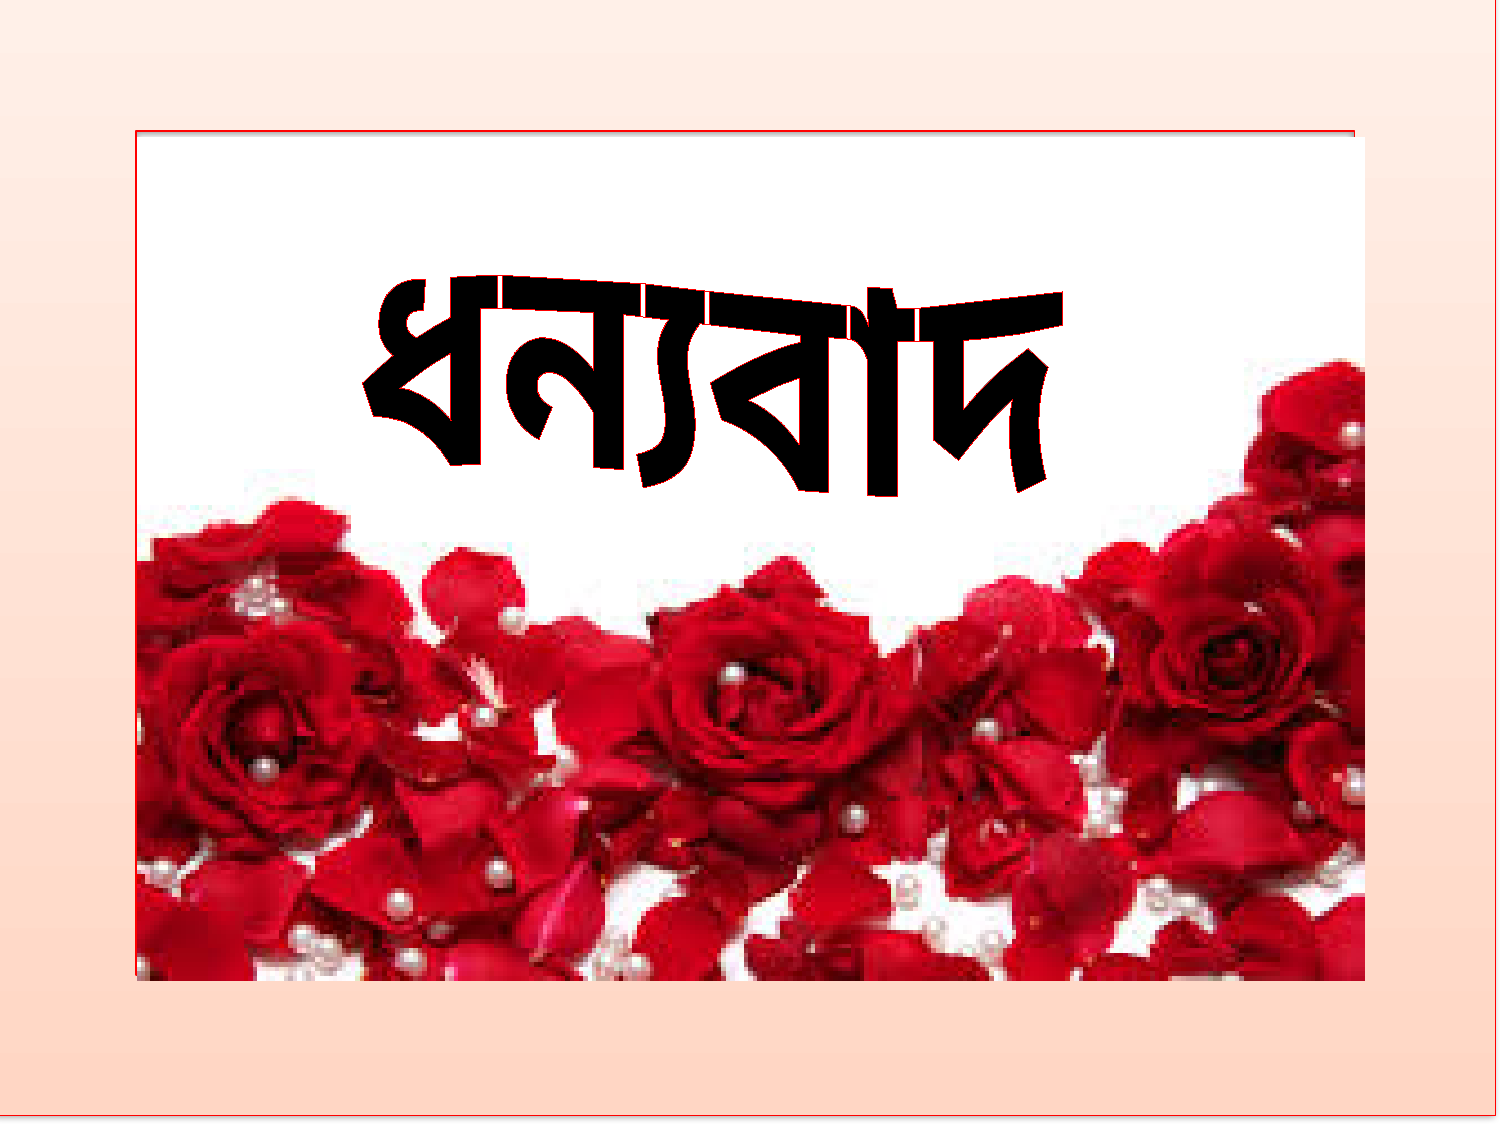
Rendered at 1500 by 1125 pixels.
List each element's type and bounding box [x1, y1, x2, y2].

picture [137, 137, 1365, 981]
text_box [0, 0, 1496, 1116]
